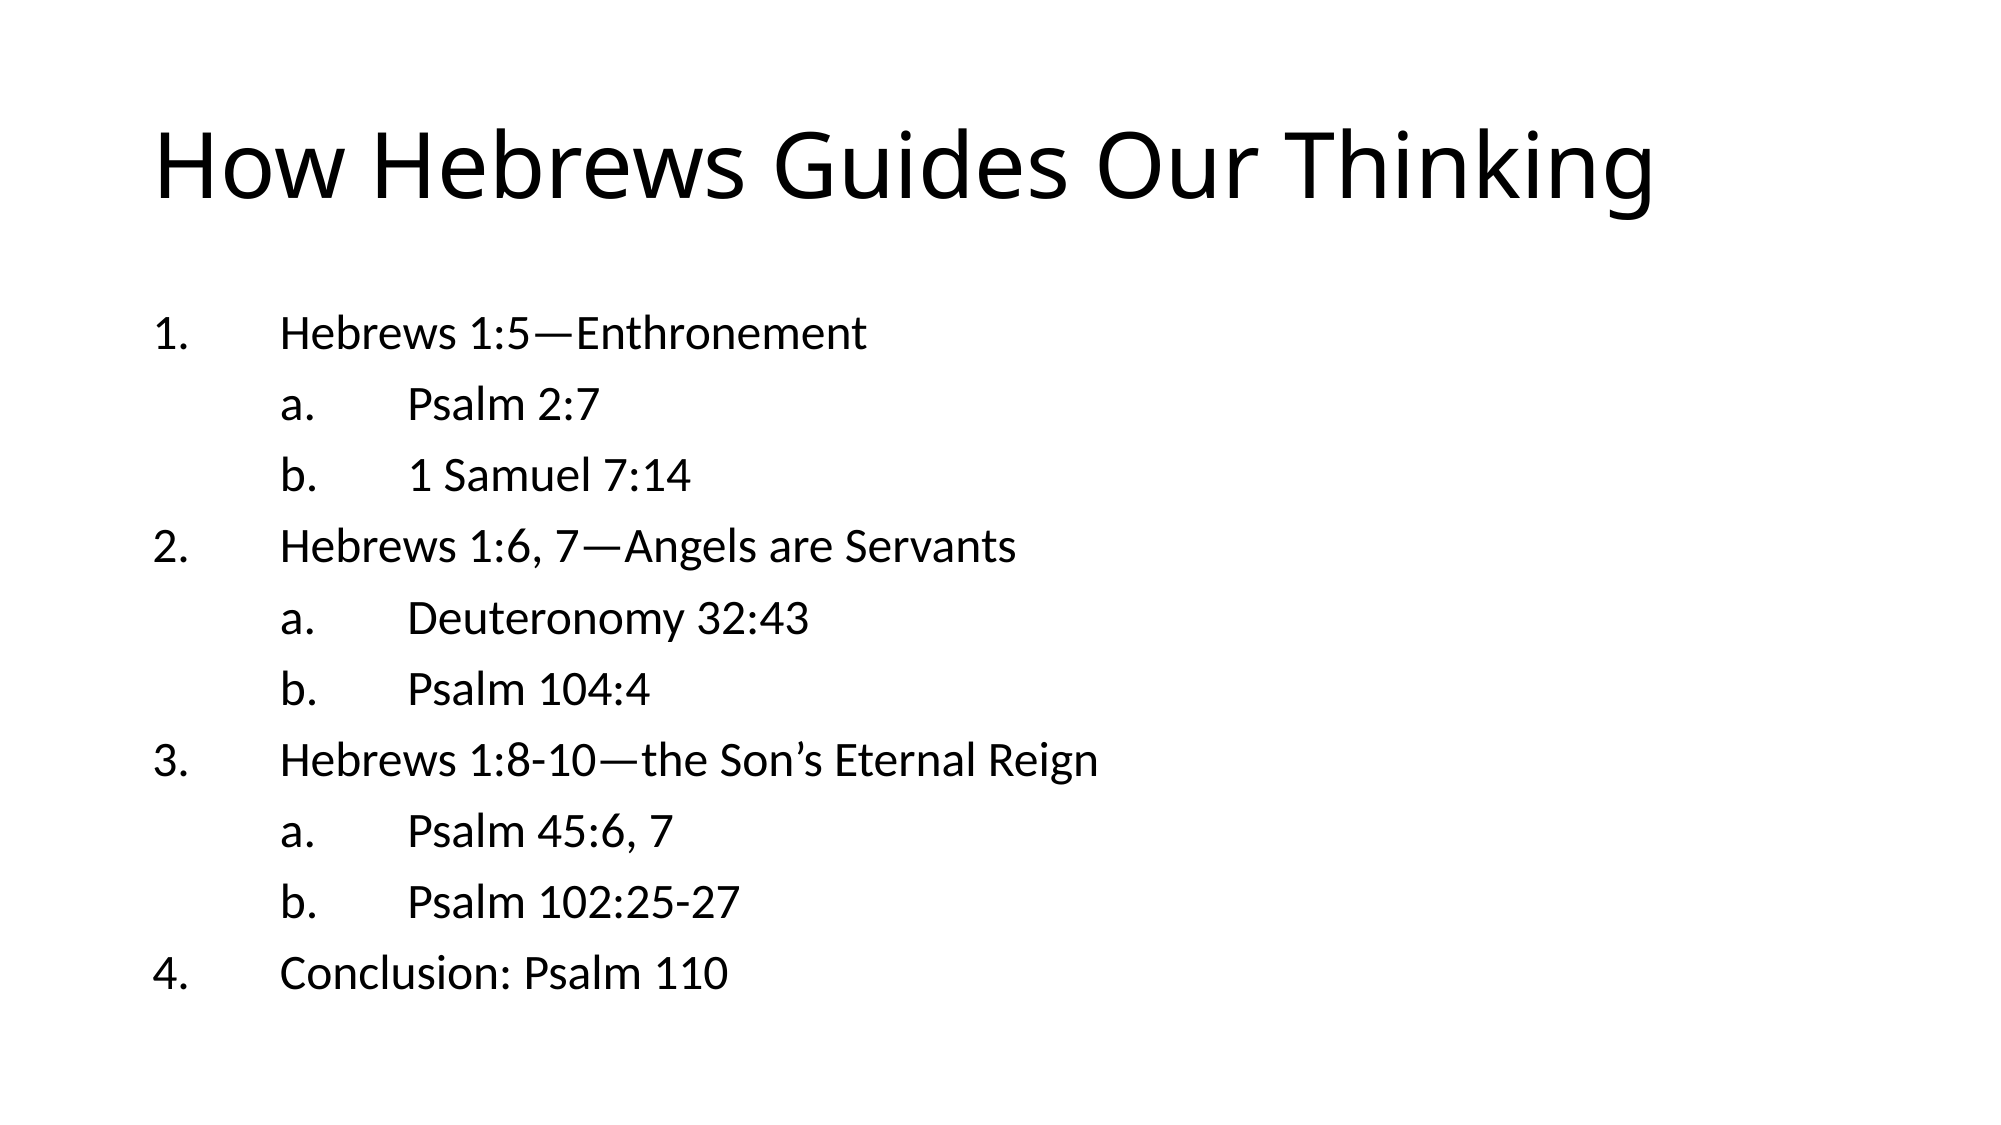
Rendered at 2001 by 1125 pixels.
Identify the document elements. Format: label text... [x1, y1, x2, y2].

title How Hebrews Guides Our Thinking [137, 59, 1863, 278]
list 1. Hebrews 1:5—Enthronement a. Psalm 2:7 b. 1 Samuel 7:14 2. Hebrews 1:6, 7—Angels are Servants a. Deuteronomy 32:43 b. Psalm 104:4 3. Hebrews 1:8-10—the Son’s Eternal Reign a. Psalm 45:6, 7 b. Psalm 102:25-27 4. Conclusion: Psalm 110 [137, 299, 1863, 1014]
